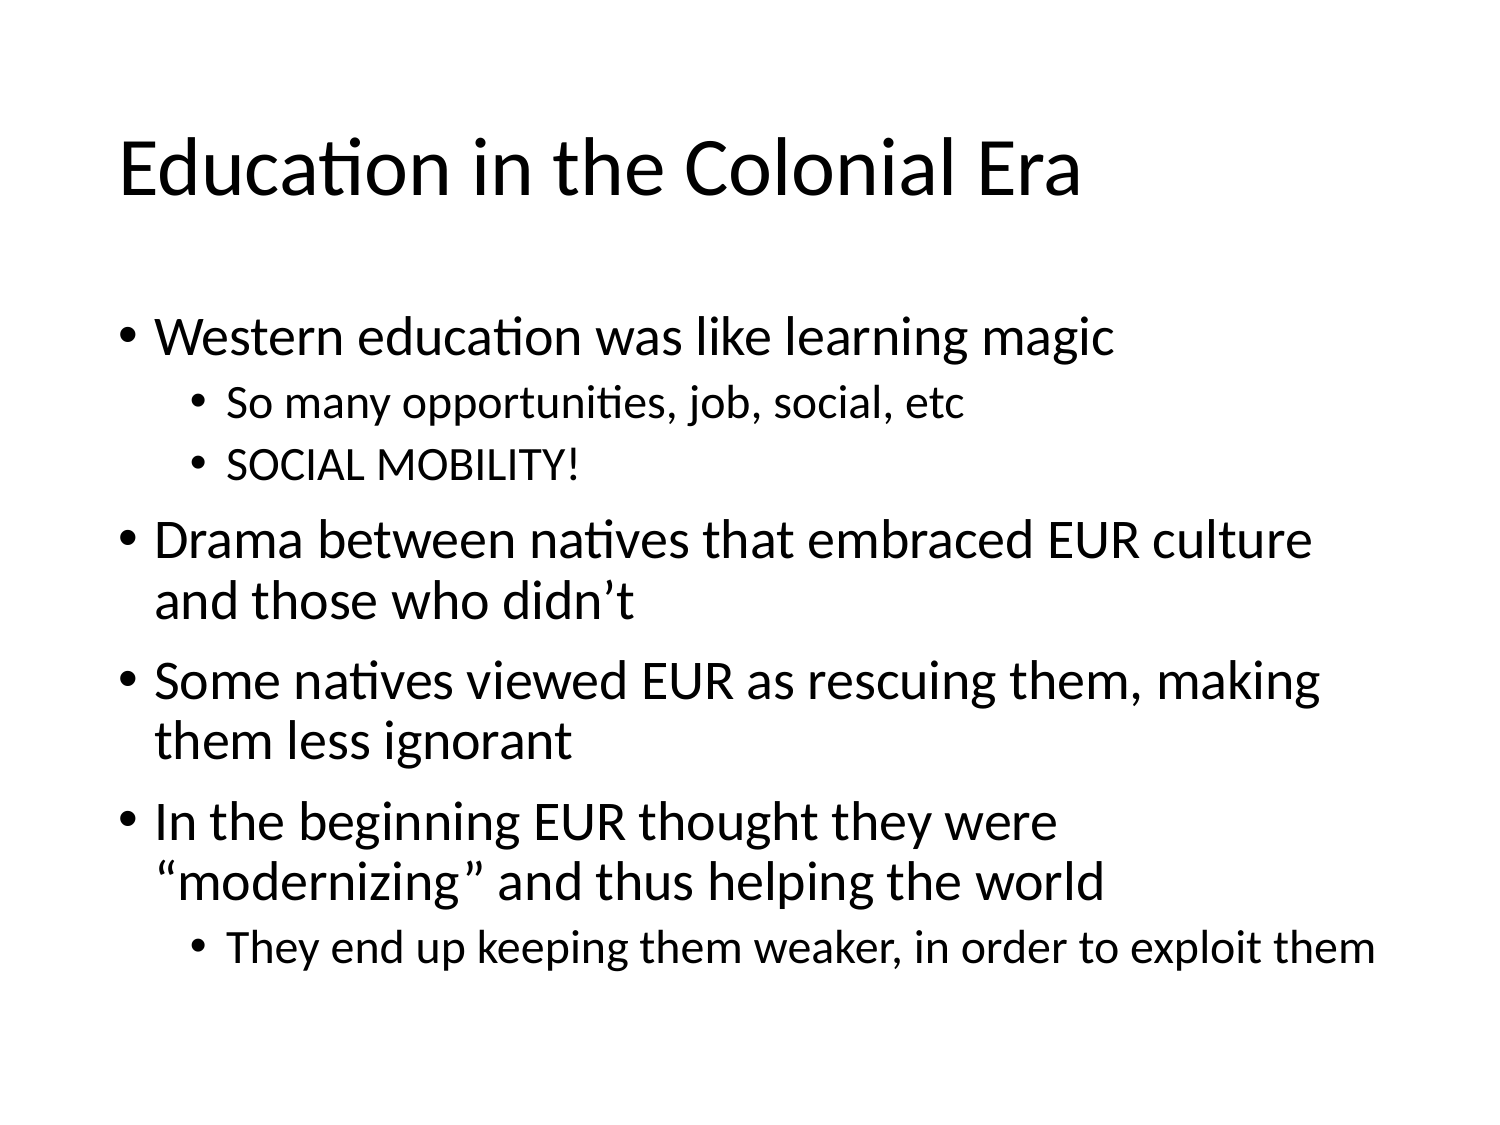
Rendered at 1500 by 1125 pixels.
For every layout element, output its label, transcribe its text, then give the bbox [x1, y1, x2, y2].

title Education in the Colonial Era [103, 59, 1397, 278]
list Western education was like learning magic So many opportunities, job, social, etc SOCIAL MOBILITY! Drama between natives that embraced EUR culture and those who didn’t Some natives viewed EUR as rescuing them, making them less ignorant In the beginning EUR thought they were “modernizing” and thus helping the world They end up keeping them weaker, in order to exploit them [103, 299, 1397, 1014]
